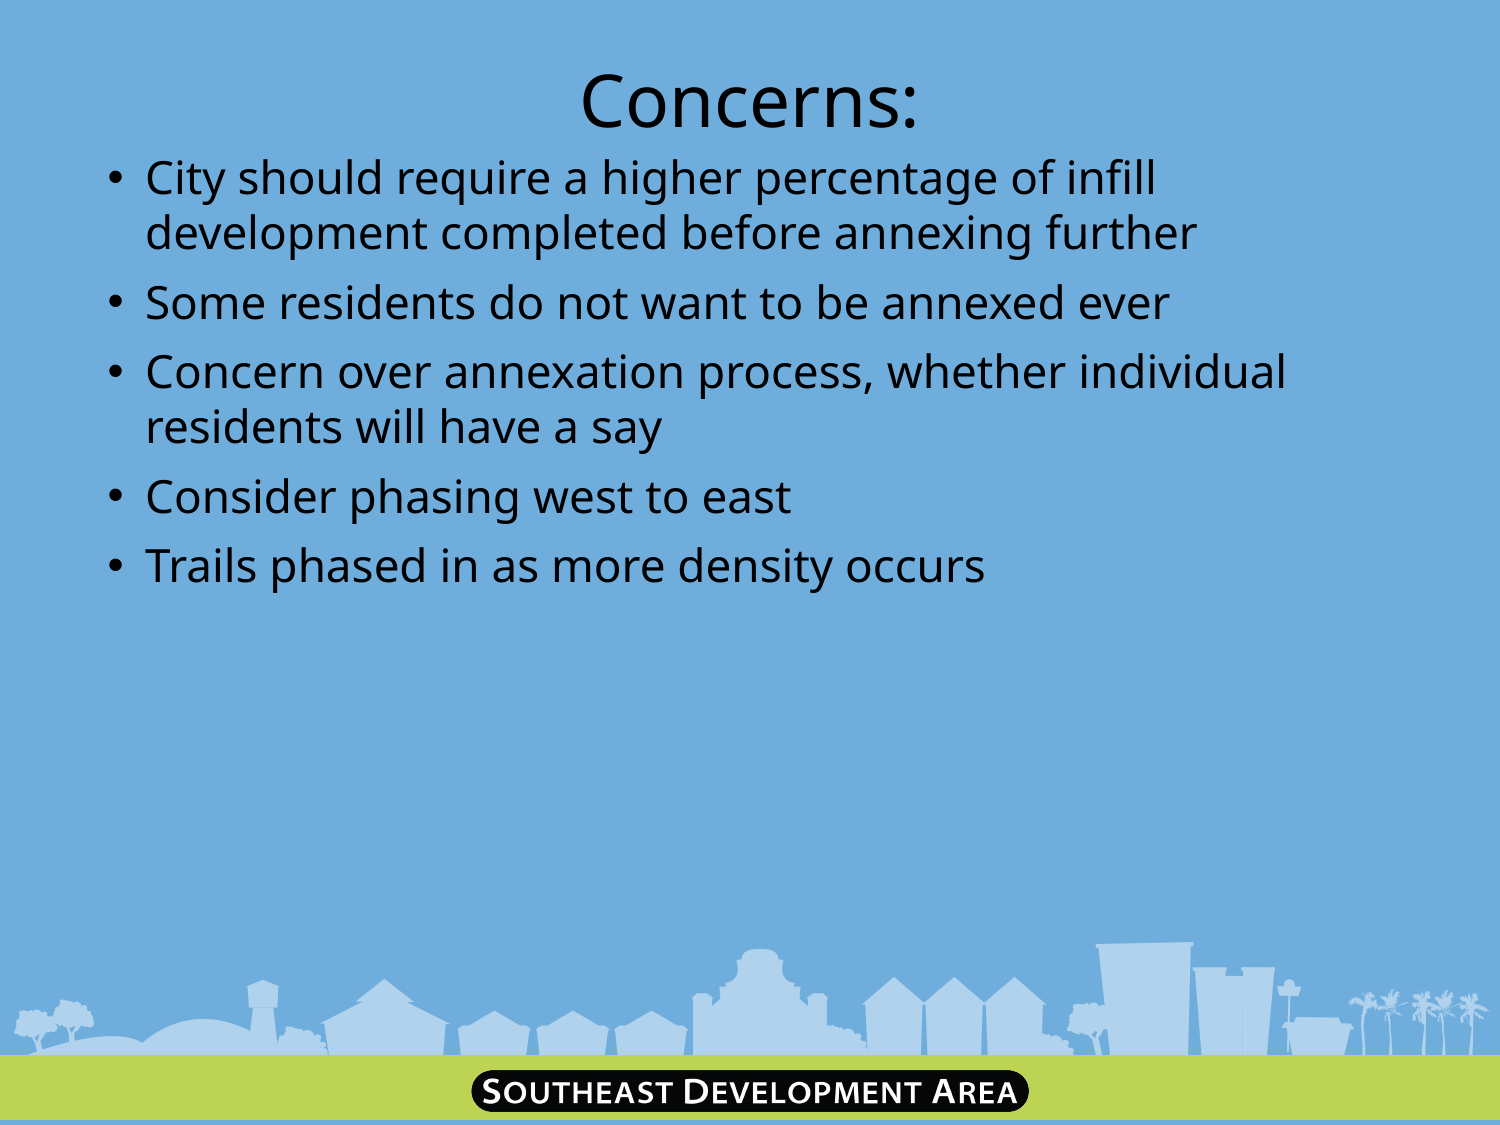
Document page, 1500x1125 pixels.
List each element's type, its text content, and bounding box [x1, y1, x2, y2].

title Concerns: [0, 0, 1500, 236]
picture [14, 942, 1490, 1055]
picture [471, 1070, 1029, 1112]
list City should require a higher percentage of infill development completed before annexing further Some residents do not want to be annexed ever Concern over annexation process, whether individual residents will have a say Consider phasing west to east Trails phased in as more density occurs [52, 236, 1448, 1047]
